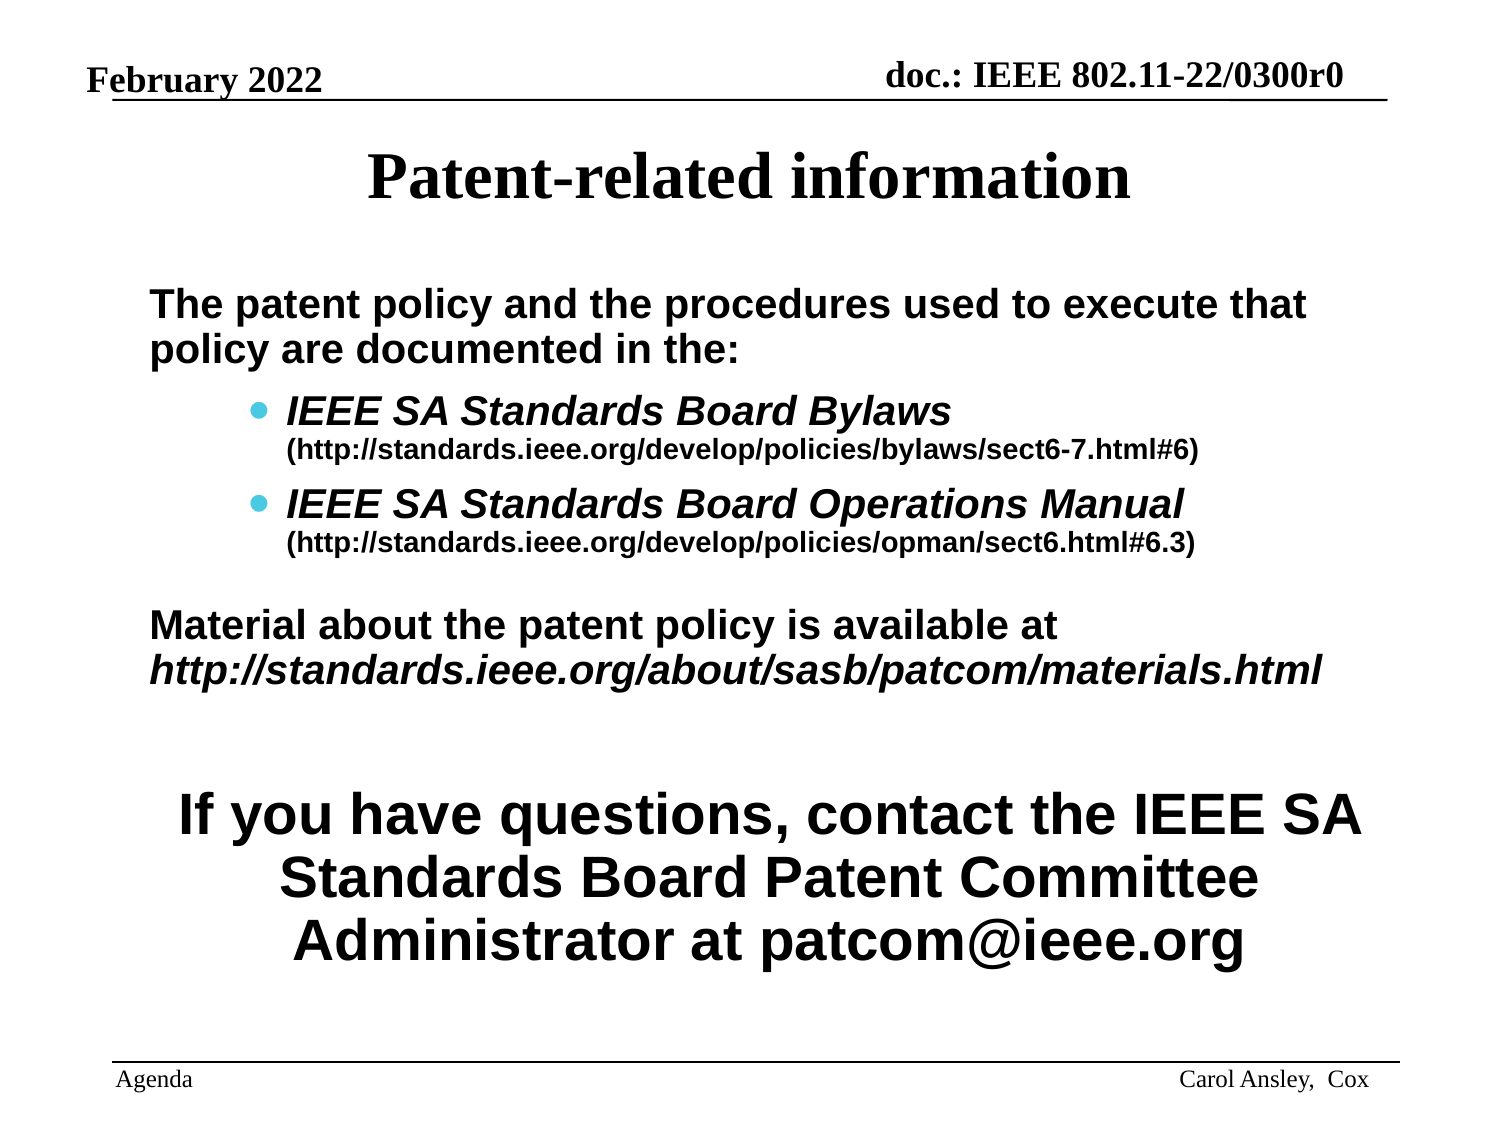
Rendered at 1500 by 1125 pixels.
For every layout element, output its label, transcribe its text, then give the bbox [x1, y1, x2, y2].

list [74, 184, 1426, 973]
text_box The patent policy and the procedures used to execute that policy are documented in the: IEEE SA Standards Board Bylaws (http://standards.ieee.org/develop/policies/bylaws/sect6-7.html#6) IEEE SA Standards Board Operations Manual (http://standards.ieee.org/develop/policies/opman/sect6.html#6.3) Material about the patent policy is available at http://standards.ieee.org/about/sasb/patcom/materials.html If you have questions, contact the IEEE SA Standards Board Patent Committee Administrator at patcom@ieee.org [55, 275, 1406, 1061]
title Patent-related information [74, 134, 1426, 184]
